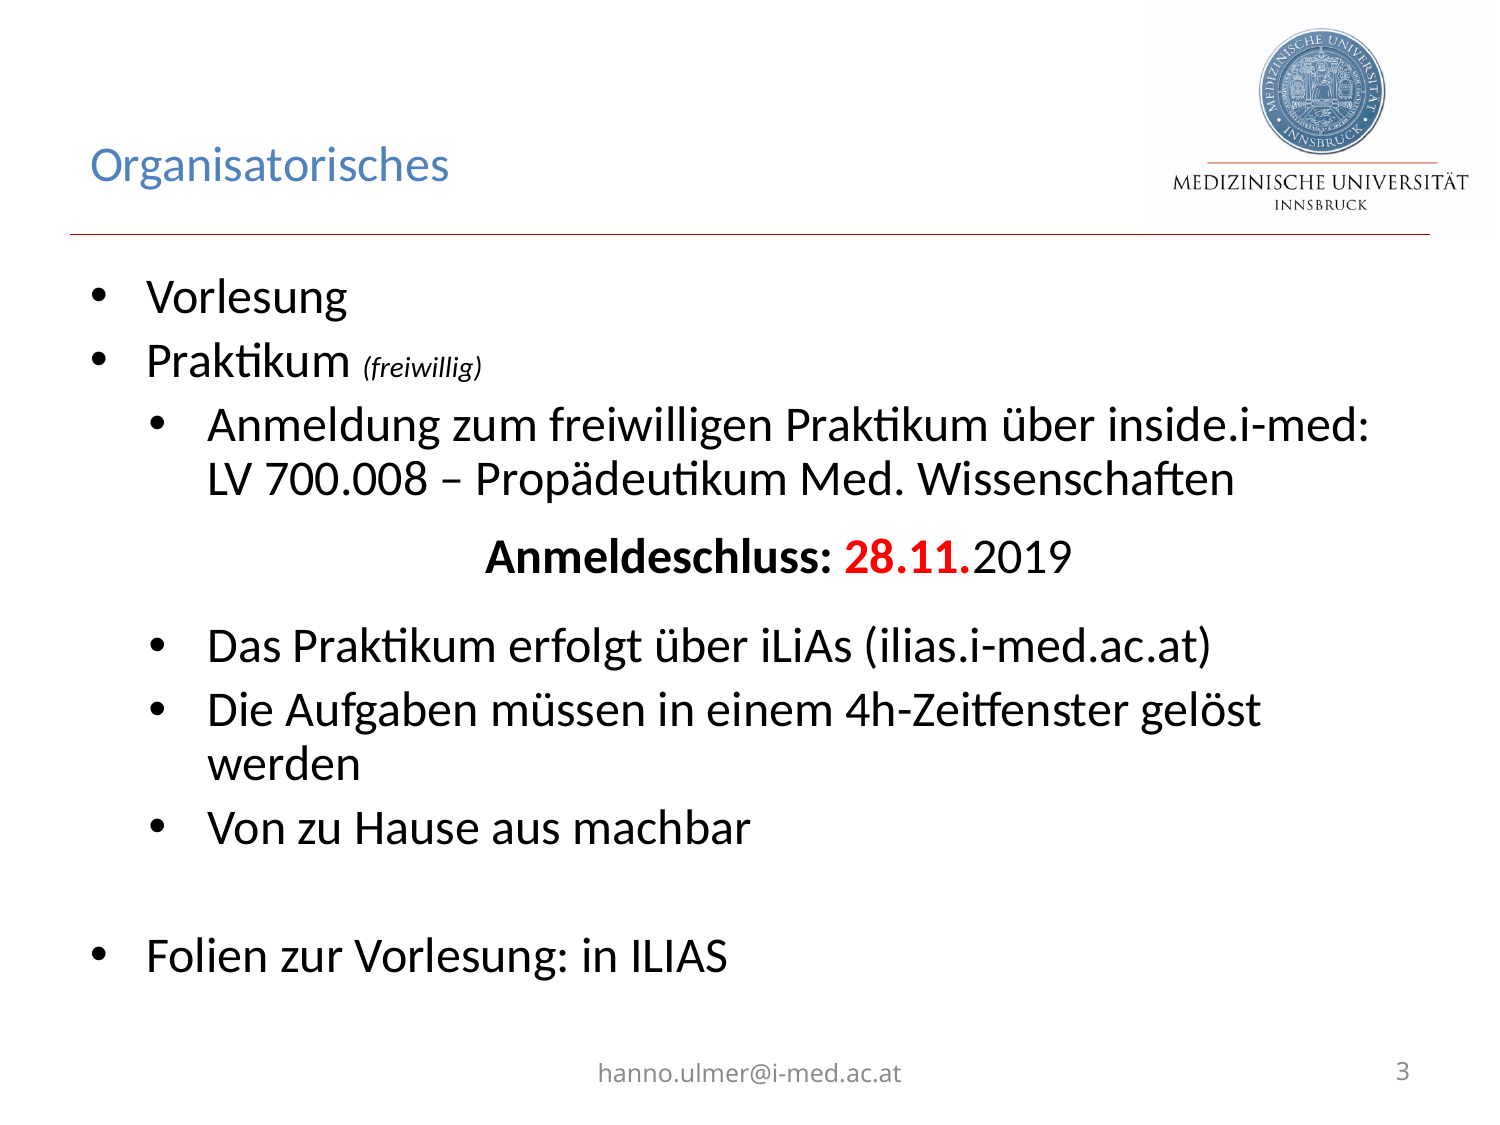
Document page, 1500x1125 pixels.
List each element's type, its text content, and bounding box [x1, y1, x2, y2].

title Organisatorisches [74, 123, 1426, 200]
footer hanno.ulmer@i-med.ac.at [512, 1042, 988, 1103]
picture [1144, 0, 1495, 238]
list Vorlesung Praktikum (freiwillig) Anmeldung zum freiwilligen Praktikum über inside.i-med: LV 700.008 – Propädeutikum Med. Wissenschaften Anmeldeschluss: 28.11.2019 Das Praktikum erfolgt über iLiAs (ilias.i-med.ac.at) Die Aufgaben müssen in einem 4h-Zeitfenster gelöst werden Von zu Hause aus machbar Folien zur Vorlesung: in ILIAS [74, 262, 1426, 1044]
slide_number 3 [1074, 1042, 1425, 1103]
